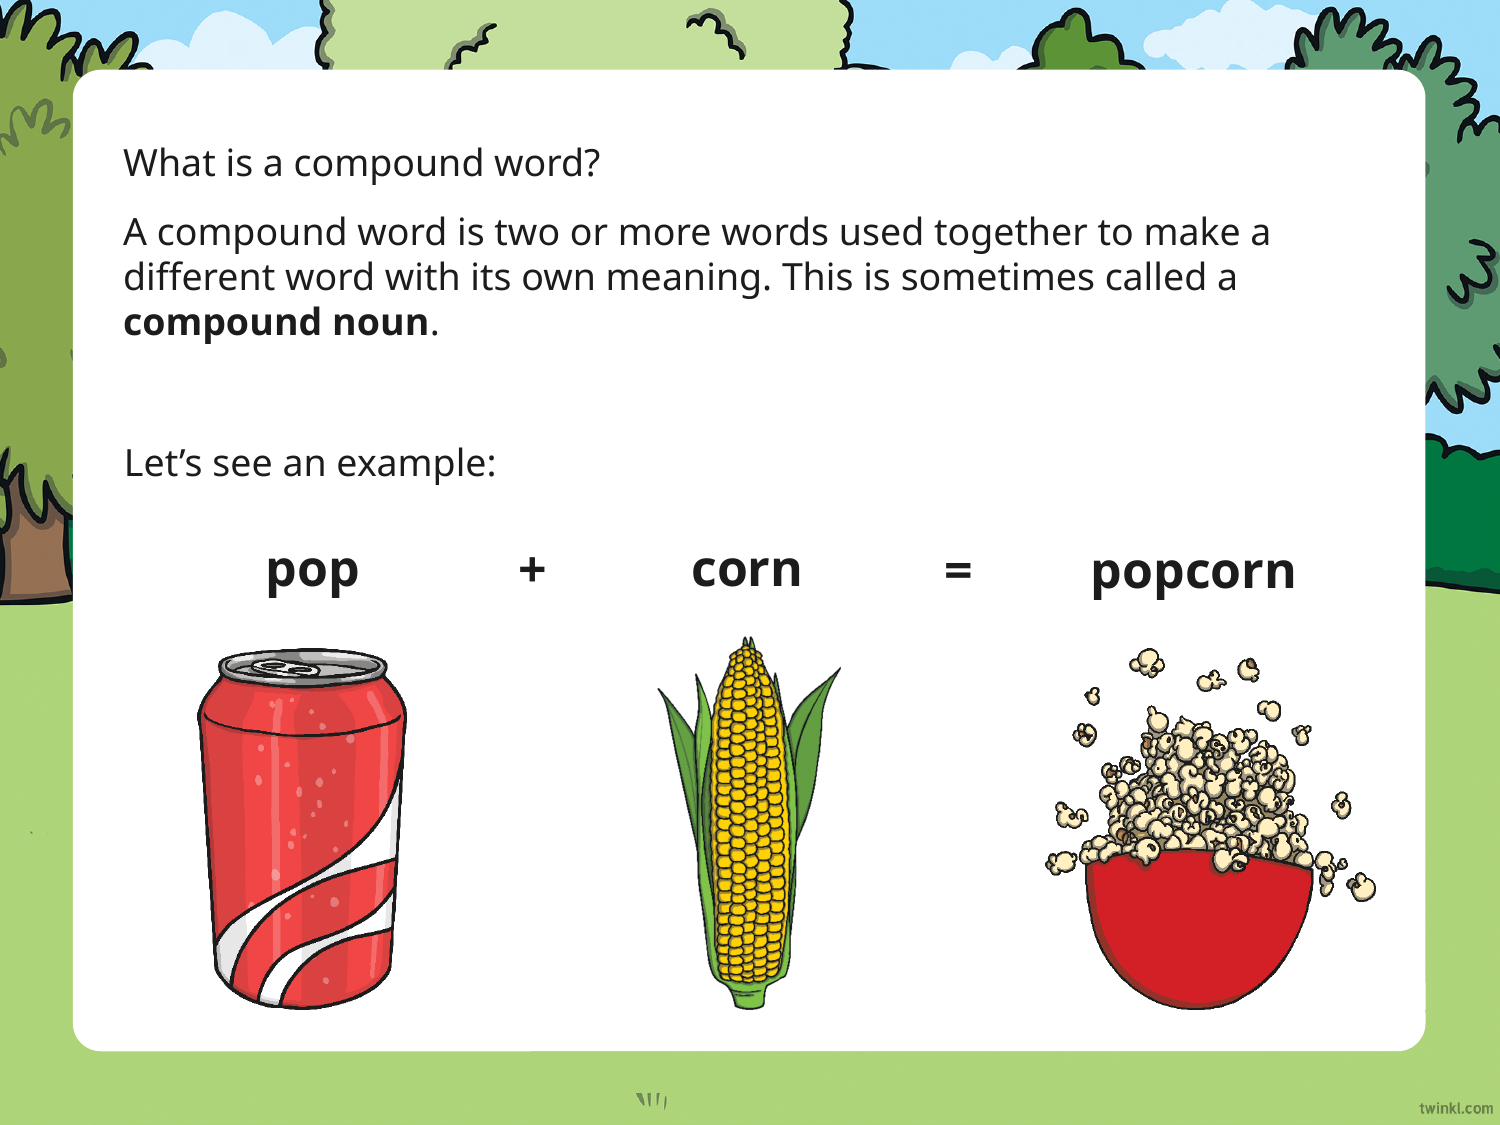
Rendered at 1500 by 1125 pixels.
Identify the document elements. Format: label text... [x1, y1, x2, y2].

text_box corn [691, 536, 863, 597]
picture [0, 0, 1500, 1125]
text_box What is a compound word? [123, 139, 1376, 185]
picture [197, 648, 407, 1010]
text_box + [519, 537, 561, 598]
text_box = [944, 538, 987, 599]
text_box popcorn [1090, 538, 1298, 599]
text_box pop [265, 536, 691, 597]
picture [1045, 648, 1376, 1010]
text_box pop [863, 536, 1500, 597]
text_box Let’s see an example: [123, 439, 1376, 485]
picture [562, 637, 936, 1009]
text_box A compound word is two or more words used together to make a different word with its own meaning. This is sometimes called a compound noun. [123, 207, 1376, 343]
